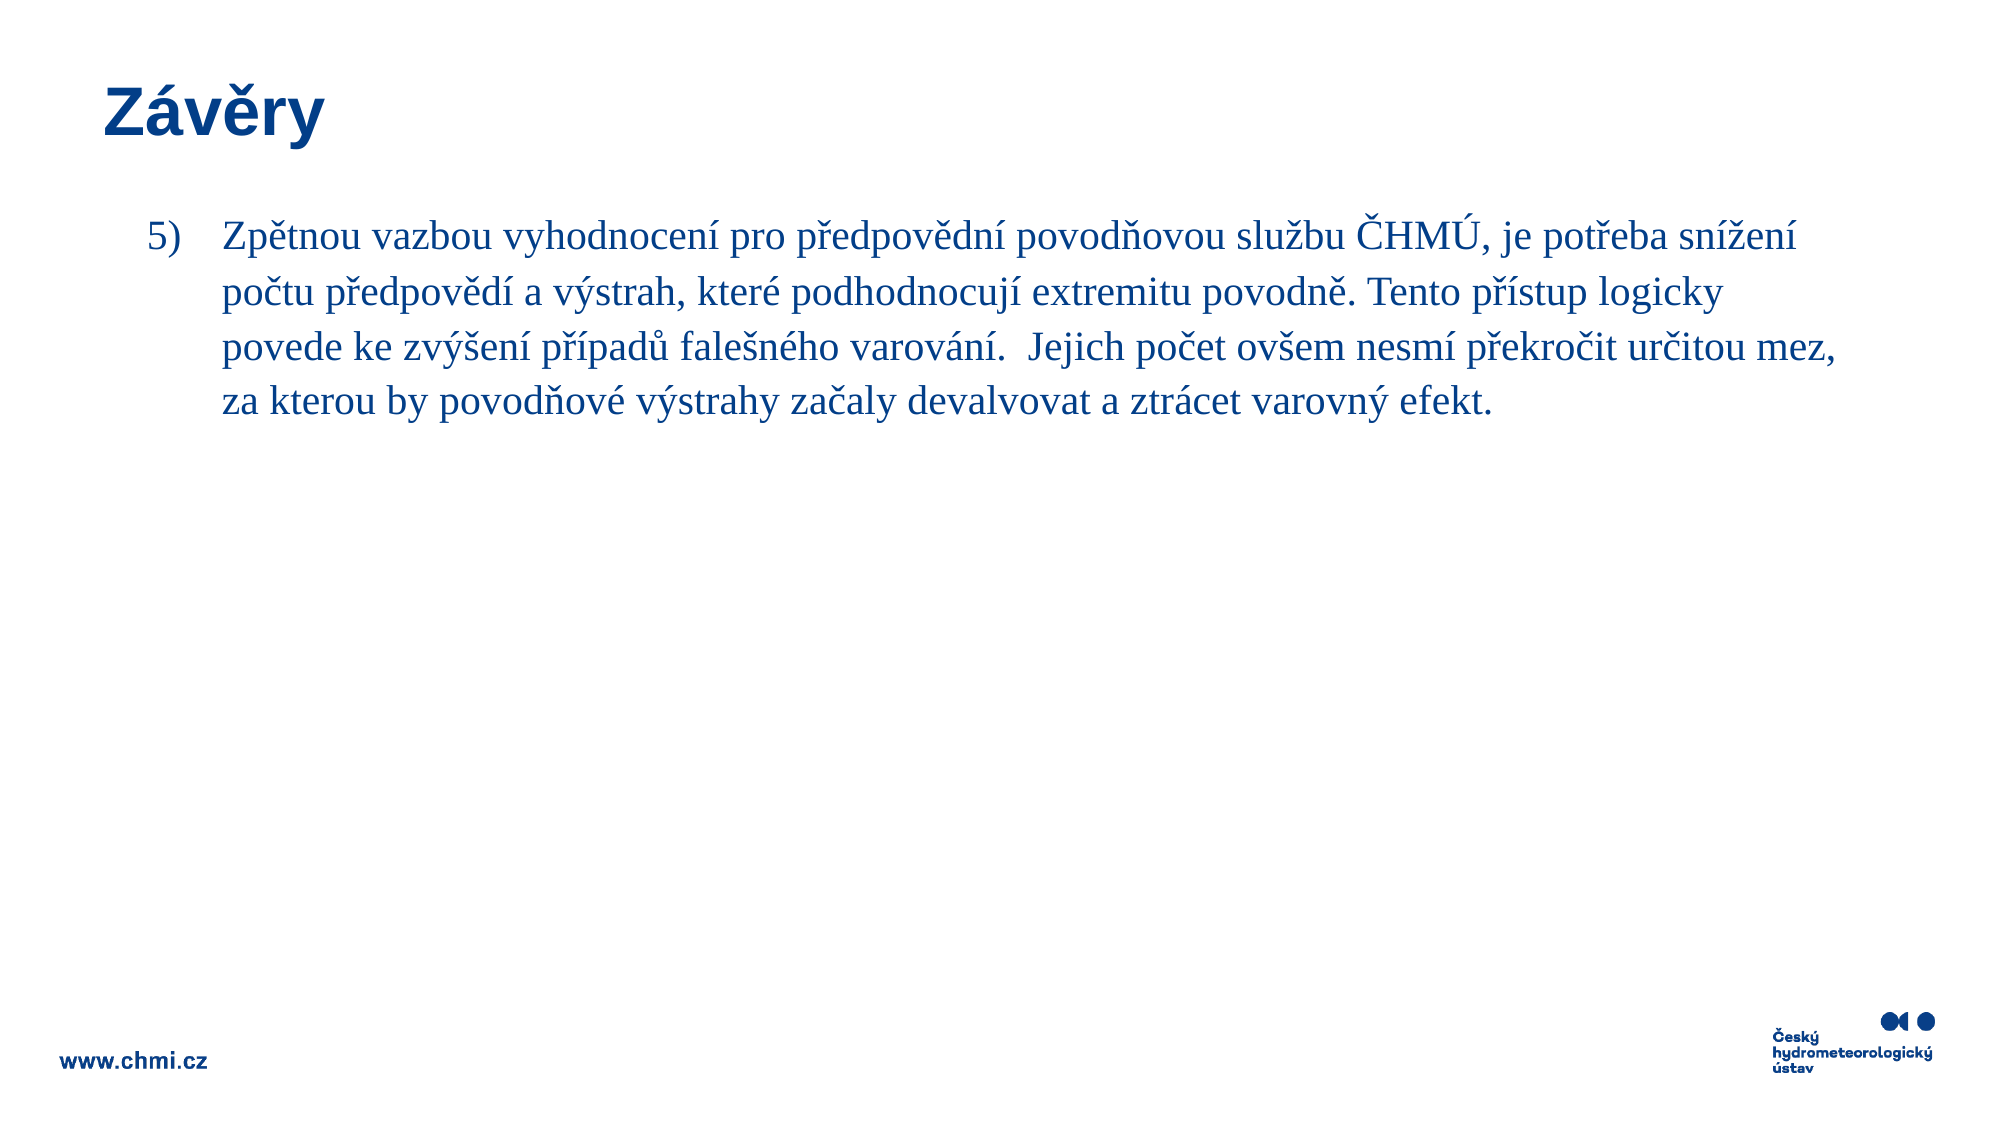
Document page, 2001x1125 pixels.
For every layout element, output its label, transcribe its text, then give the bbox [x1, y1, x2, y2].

picture [1773, 1012, 1935, 1073]
picture [59, 1051, 207, 1069]
title Závěry [88, 43, 1814, 184]
list Zpětnou vazbou vyhodnocení pro předpovědní povodňovou službu ČHMÚ, je potřeba snížení počtu předpovědí a výstrah, které podhodnocují extremitu povodně. Tento přístup logicky povede ke zvýšení případů falešného varování. Jejich počet ovšem nesmí překročit určitou mez, za kterou by povodňové výstrahy začaly devalvovat a ztrácet varovný efekt. [131, 195, 1857, 910]
